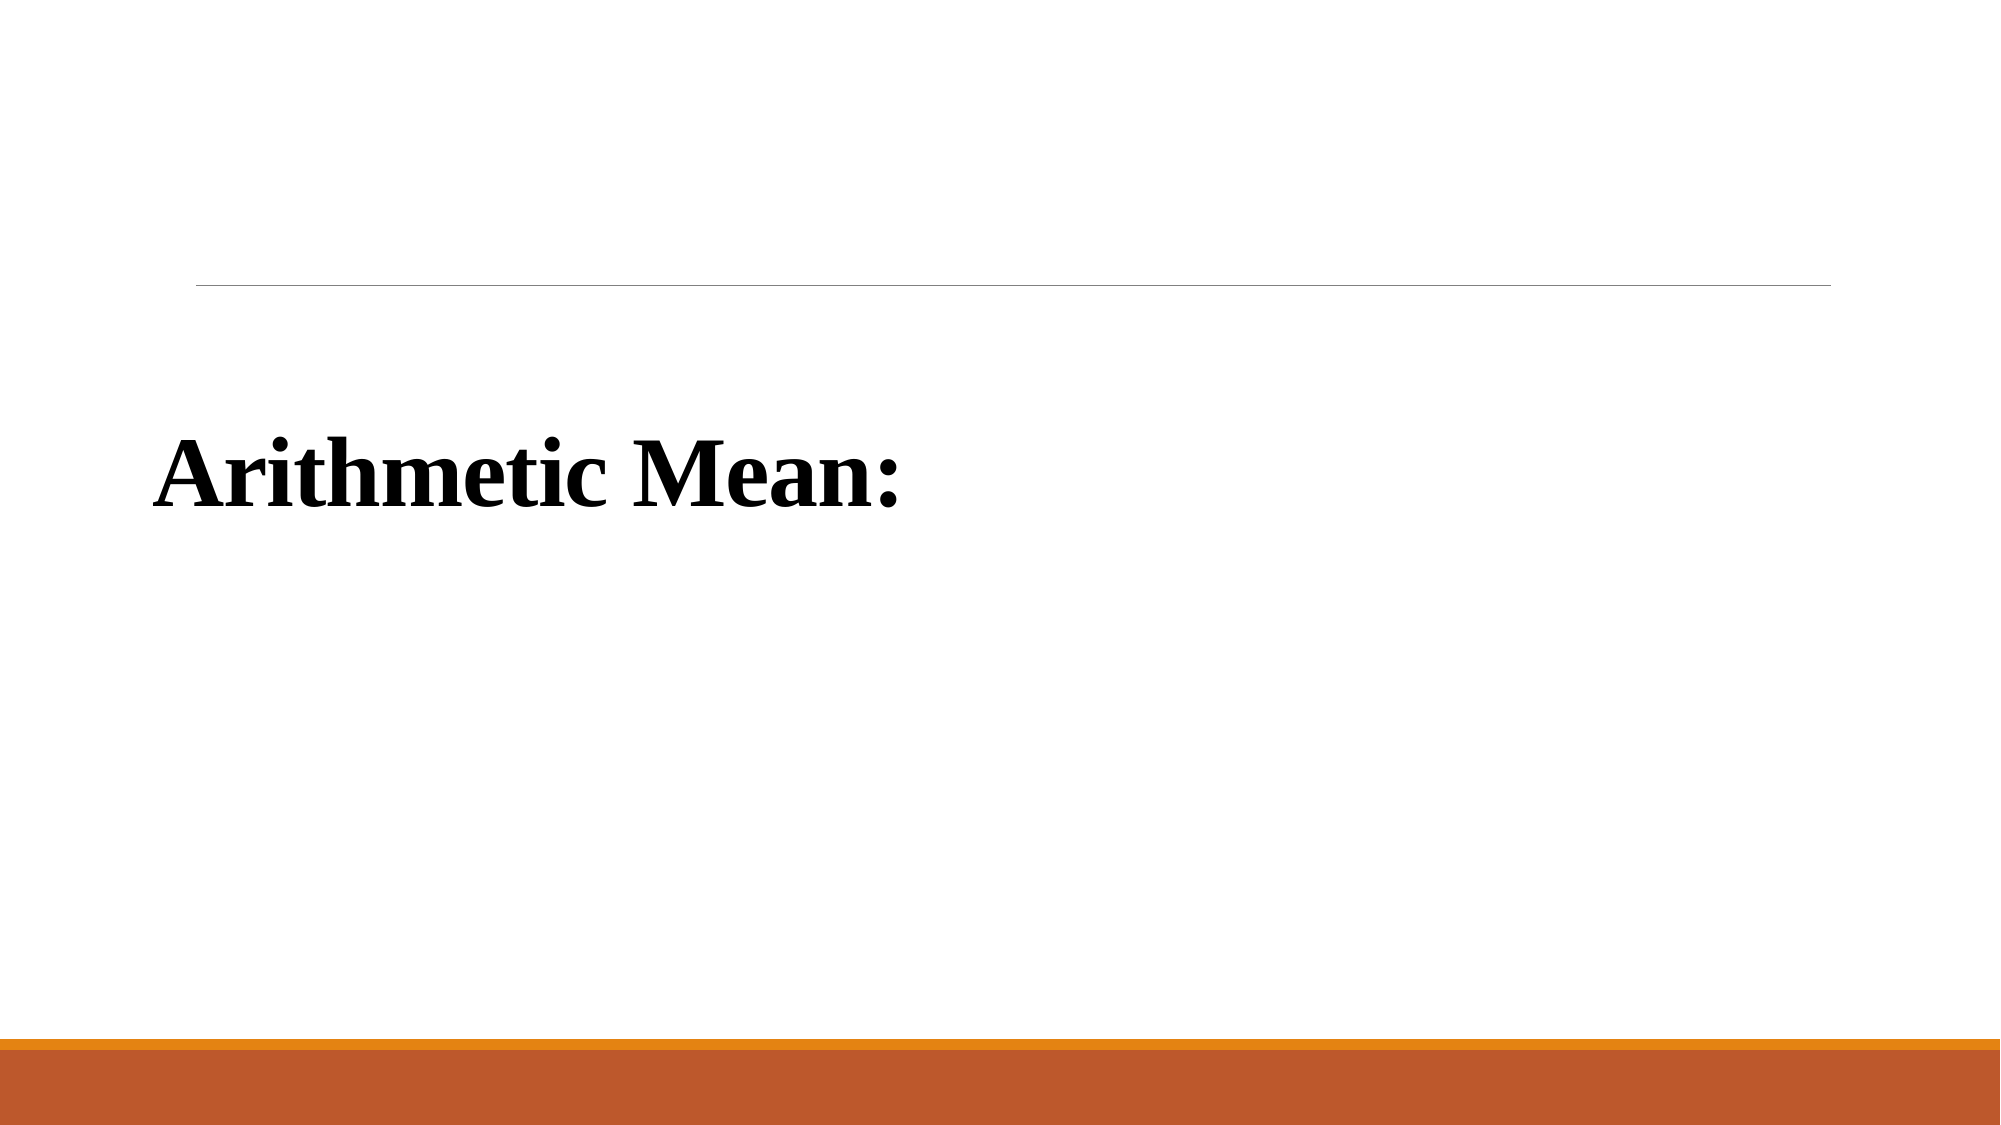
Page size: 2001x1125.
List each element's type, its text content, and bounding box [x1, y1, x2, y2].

title Arithmetic Mean: [137, 410, 1863, 535]
